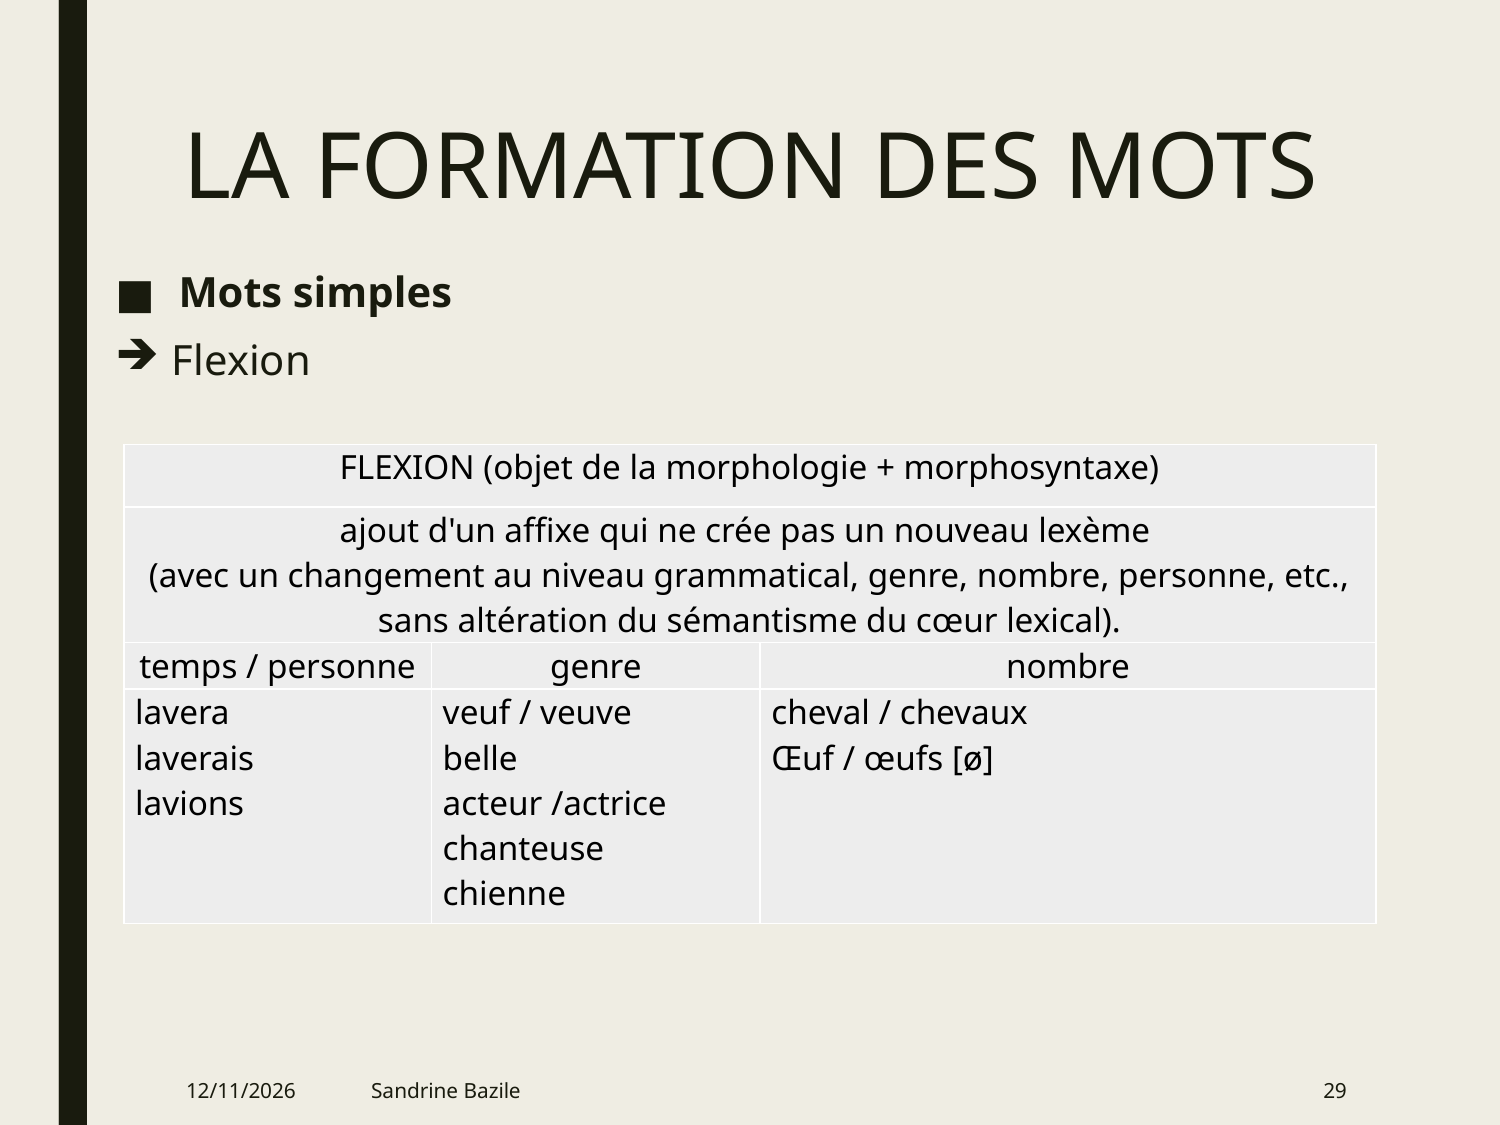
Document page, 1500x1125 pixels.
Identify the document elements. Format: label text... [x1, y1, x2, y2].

title LA FORMATION DES MOTS [168, 112, 1351, 262]
table_cell nombre [761, 643, 1375, 688]
table_cell veuf / veuve belle acteur /actrice chanteuse chienne [432, 690, 759, 923]
table_cell ajout d'un affixe qui ne crée pas un nouveau lexème (avec un changement au niveau grammatical, genre, nombre, personne, etc., sans altération du sémantisme du cœur lexical). [125, 508, 1375, 642]
table_cell temps / personne [125, 643, 431, 688]
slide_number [171, 1058, 320, 1125]
table_cell cheval / chevaux Œuf / œufs [ø] [761, 690, 1375, 923]
list Mots simples Flexion [100, 262, 1438, 1094]
table_cell lavera laverais lavions [125, 690, 431, 923]
table_header FLEXION (objet de la morphologie + morphosyntaxe) [125, 445, 1375, 506]
slide_number 29 [1165, 1058, 1362, 1125]
footer Sandrine Bazile [355, 1058, 1129, 1125]
table_cell genre [432, 643, 759, 688]
